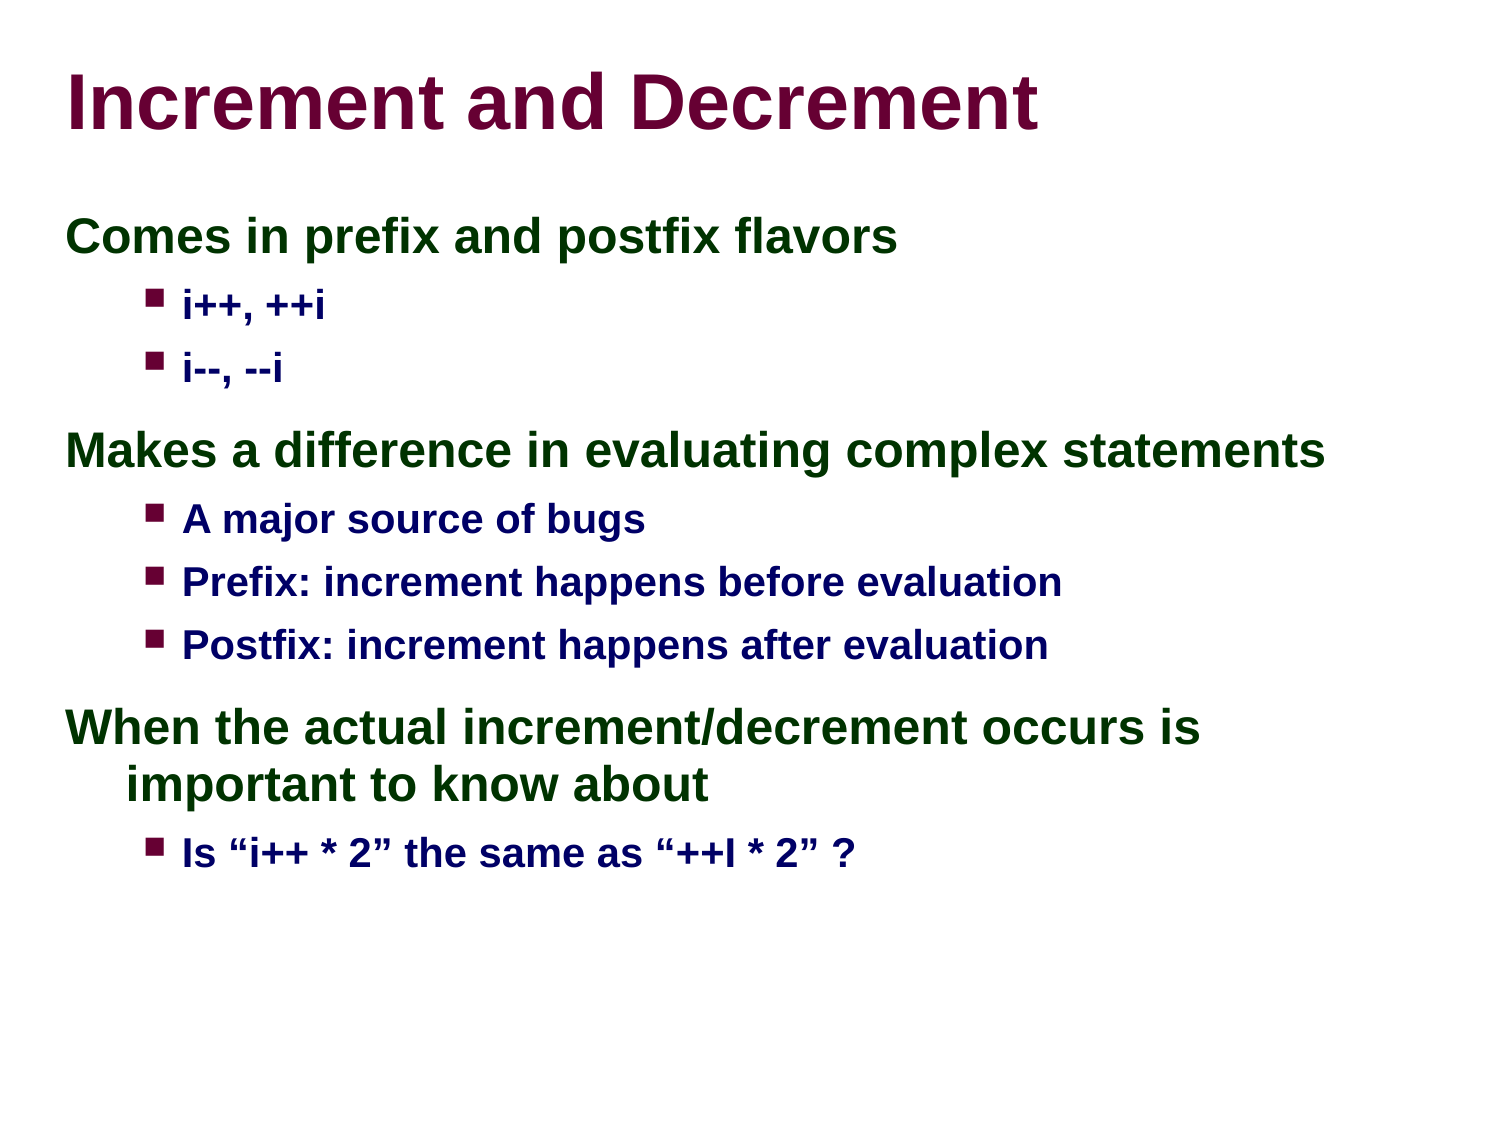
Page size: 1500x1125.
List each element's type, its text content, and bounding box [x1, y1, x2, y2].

text_box Comes in prefix and postfix flavors i++, ++i i--, --i Makes a difference in evaluating complex statements A major source of bugs Prefix: increment happens before evaluation Postfix: increment happens after evaluation When the actual increment/decrement occurs is important to know about Is “i++ * 2” the same as “++I * 2” ? [47, 200, 1411, 1058]
text_box Increment and Decrement [66, 40, 1497, 169]
